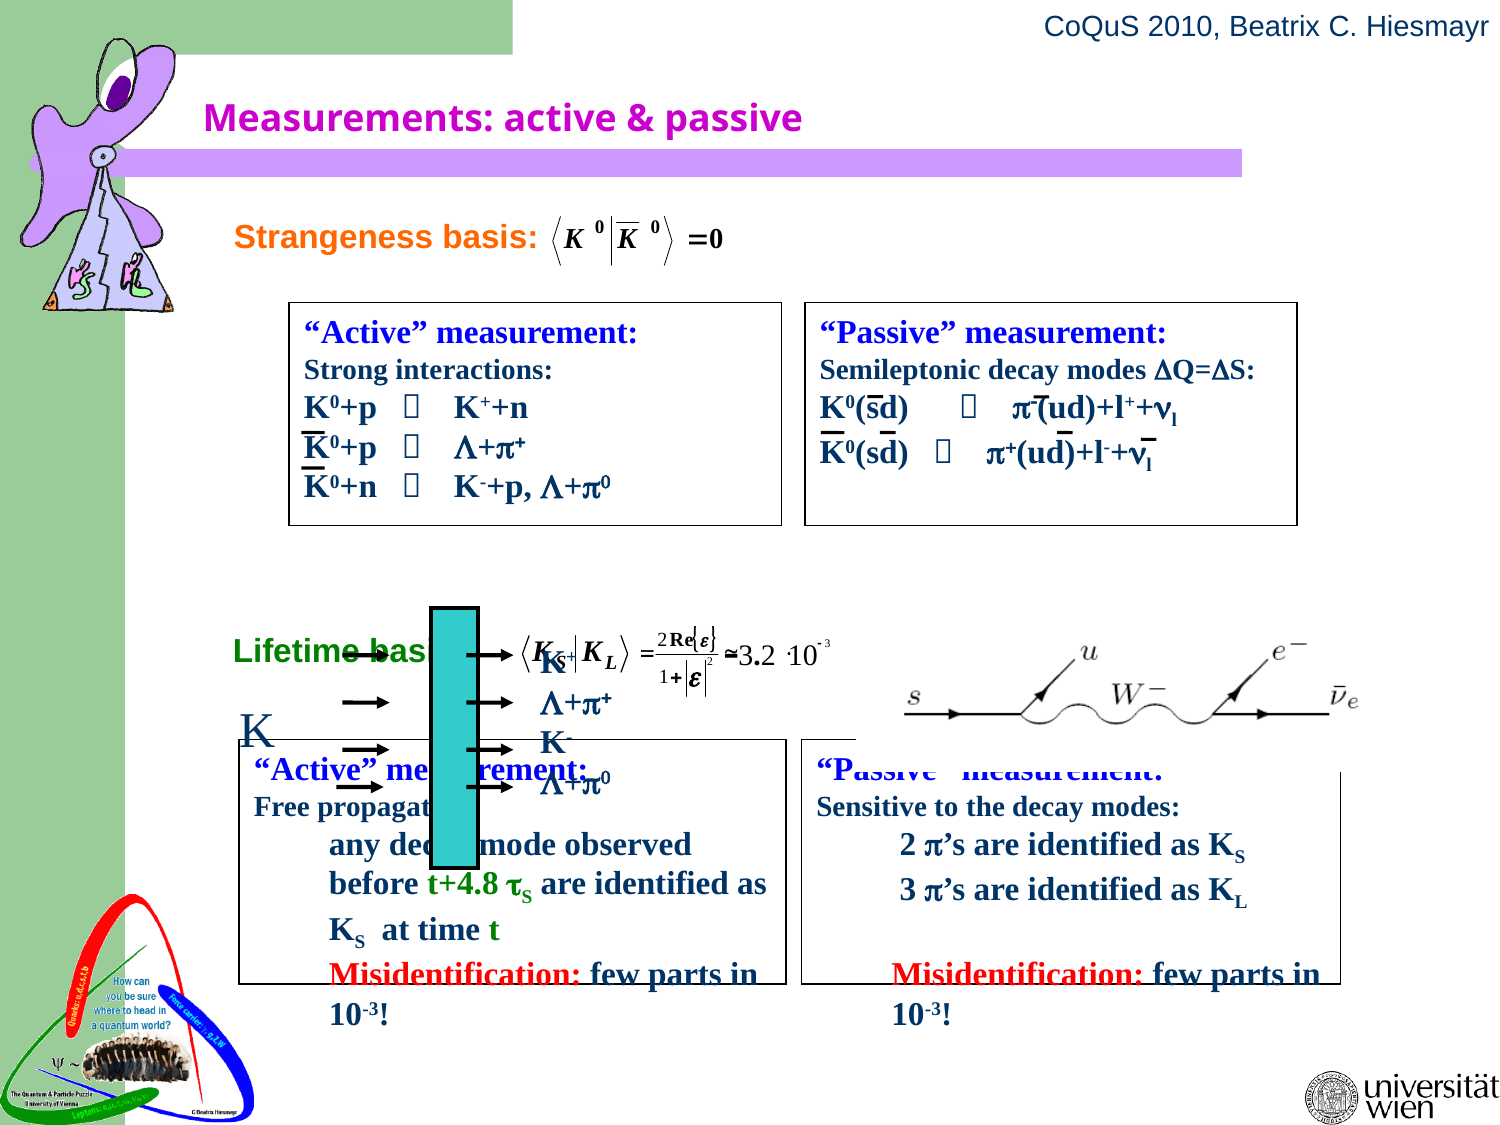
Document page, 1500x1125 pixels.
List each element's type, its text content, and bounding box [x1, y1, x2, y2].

text_box [342, 649, 390, 662]
picture [0, 894, 254, 1125]
text_box K+ L+p+ K- L+p0 [525, 708, 656, 808]
picture [855, 573, 1400, 772]
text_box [548, 207, 726, 270]
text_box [518, 625, 834, 701]
picture [1305, 1071, 1500, 1125]
text_box Strangeness basis: [219, 208, 546, 263]
text_box K [224, 690, 278, 766]
text_box [336, 780, 384, 794]
picture [0, 37, 176, 313]
text_box [466, 743, 514, 756]
text_box [466, 649, 513, 662]
text_box “Active” measurement: Strong interactions: K0+p  K++n K0+p  L+p+ K0+n  K-+p, L+p0 [289, 302, 782, 526]
text_box [342, 696, 390, 709]
text_box [342, 743, 390, 756]
text_box Lifetime basis: [478, 621, 490, 655]
text_box “Passive” measurement: Semileptonic decay modes DQ=DS: K0(sd)  p-(ud)+l++nl K0(sd)  p+(ud)+l-+nl [804, 302, 1297, 526]
text_box [430, 607, 478, 868]
title Measurements: active & passive [187, 31, 1500, 148]
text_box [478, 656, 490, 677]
text_box [466, 696, 514, 709]
text_box Lifetime basis: [218, 621, 430, 677]
text_box [466, 780, 514, 794]
text_box “Passive” measurement: Sensitive to the decay modes: 2 p’s are identified as KS 3 p’s are identified as KL Misidentification: few parts in 10-3! [801, 739, 1341, 985]
text_box “Active” measurement: Free propagation: any decay mode observed before t+4.8 tS are identified as KS at time t Misidentification: few parts in 10-3! [238, 739, 786, 985]
footer CoQuS 2010, Beatrix C. Hiesmayr [945, 0, 1500, 31]
